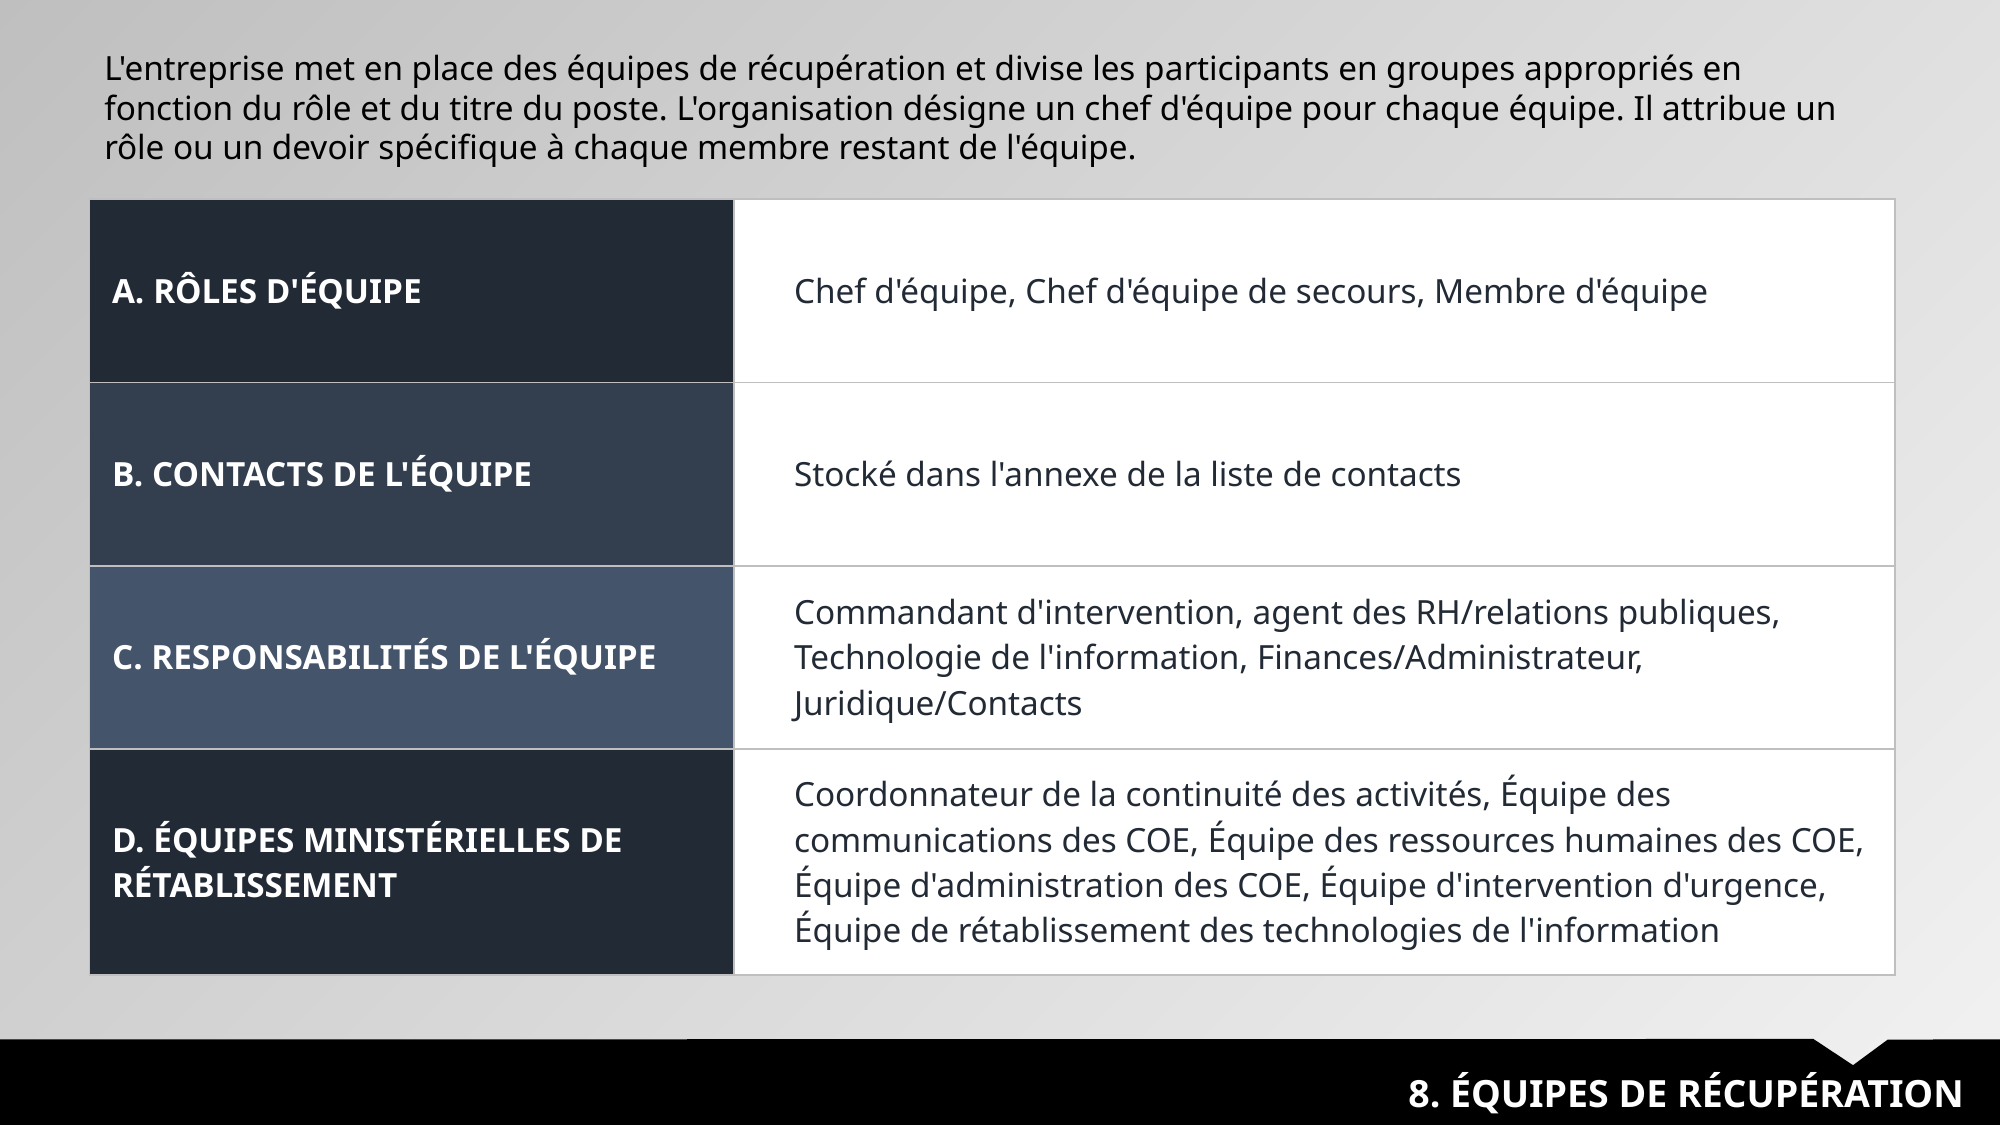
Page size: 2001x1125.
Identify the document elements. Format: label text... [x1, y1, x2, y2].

table_header Chef d'équipe, Chef d'équipe de secours, Membre d'équipe [735, 200, 1894, 382]
table_cell Stocké dans l'annexe de la liste de contacts [735, 383, 1894, 565]
table_cell C. RESPONSABILITÉS DE L'ÉQUIPE [90, 567, 733, 748]
table_cell Coordonnateur de la continuité des activités, Équipe des communications des COE, Équipe des ressources humaines des COE, Équipe d'administration des COE, Équipe d'intervention d'urgence, Équipe de rétablissement des technologies de l'information [735, 750, 1894, 974]
table_cell Commandant d'intervention, agent des RH/relations publiques, Technologie de l'information, Finances/Administrateur, Juridique/Contacts [735, 567, 1894, 748]
text_box [0, 1037, 2000, 1125]
text_box 8. ÉQUIPES DE RÉCUPÉRATION [620, 1062, 1980, 1123]
table_cell B. CONTACTS DE L'ÉQUIPE [90, 383, 733, 565]
text_box L'entreprise met en place des équipes de récupération et divise les participants en groupes appropriés en fonction du rôle et du titre du poste. L'organisation désigne un chef d'équipe pour chaque équipe. Il attribue un rôle ou un devoir spécifique à chaque membre restant de l'équipe. [89, 39, 1895, 174]
table_cell D. ÉQUIPES MINISTÉRIELLES DE RÉTABLISSEMENT [90, 750, 733, 974]
table_header A. RÔLES D'ÉQUIPE [90, 200, 733, 382]
